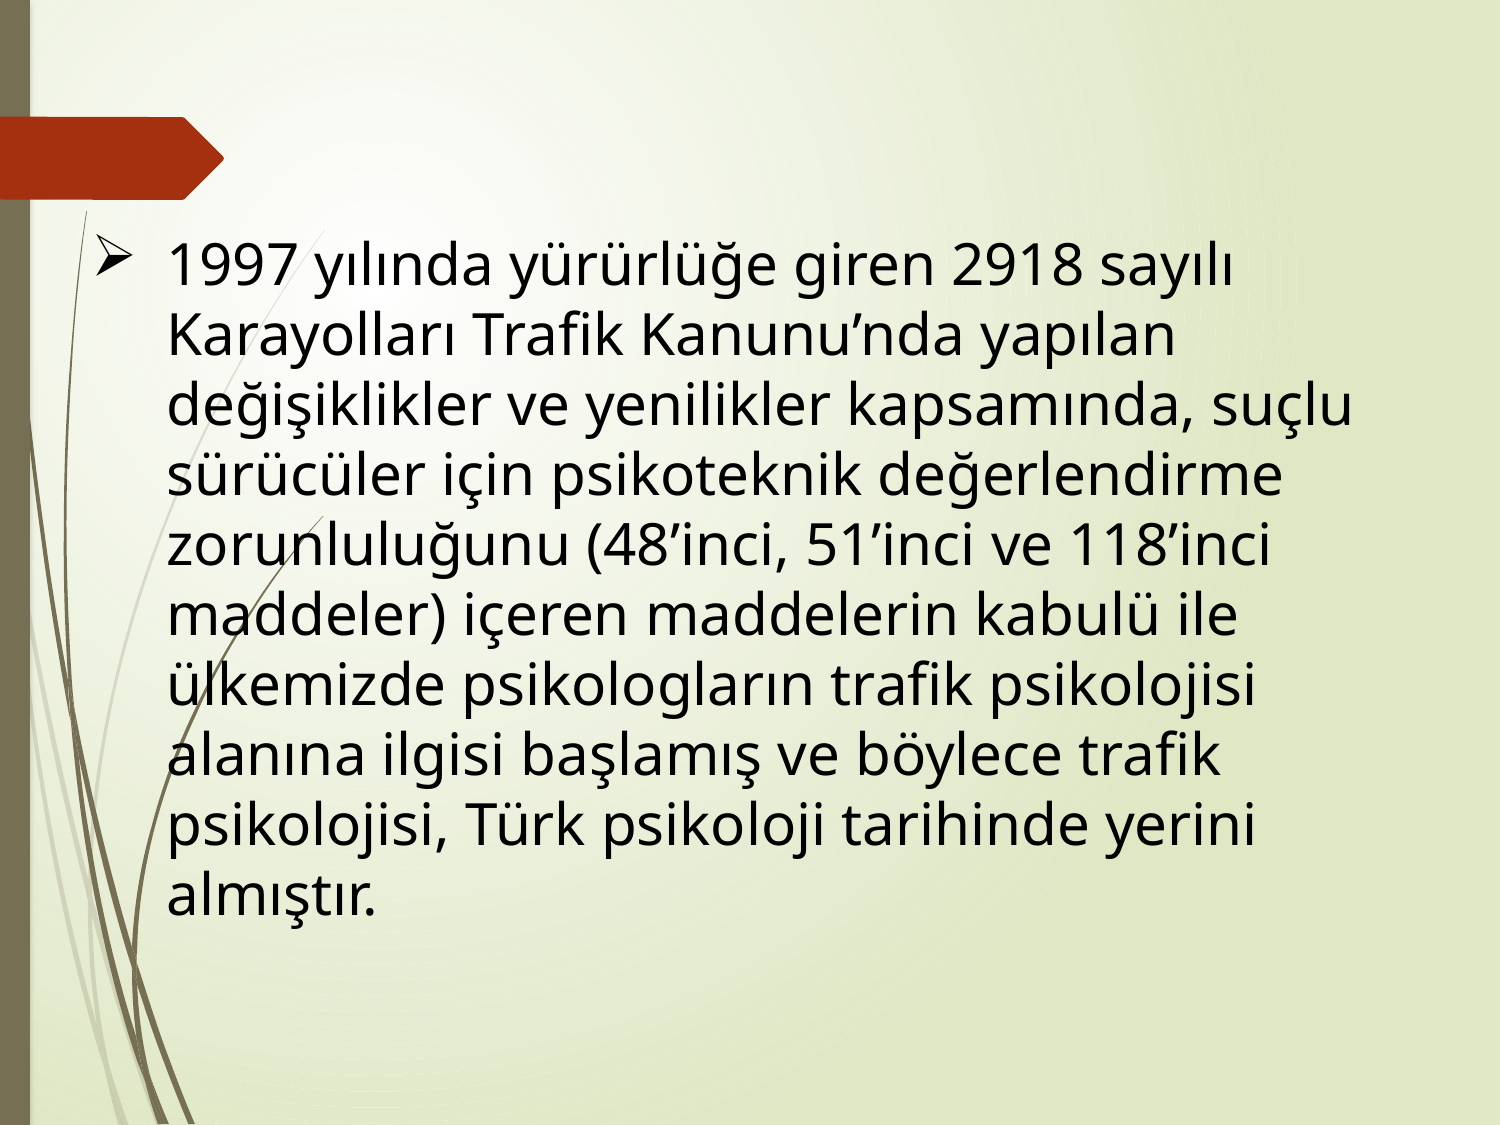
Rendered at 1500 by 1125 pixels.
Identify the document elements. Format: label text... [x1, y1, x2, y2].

text_box 1997 yılında yürürlüğe giren 2918 sayılı Karayolları Trafik Kanunu’nda yapılan değişiklikler ve yenilikler kapsamında, suçlu sürücüler için psikoteknik değerlendirme zorunluluğunu (48’inci, 51’inci ve 118’inci maddeler) içeren maddelerin kabulü ile ülkemizde psikologların trafik psikolojisi alanına ilgisi başlamış ve böylece trafik psikolojisi, Türk psikoloji tarihinde yerini almıştır. [76, 219, 1459, 935]
